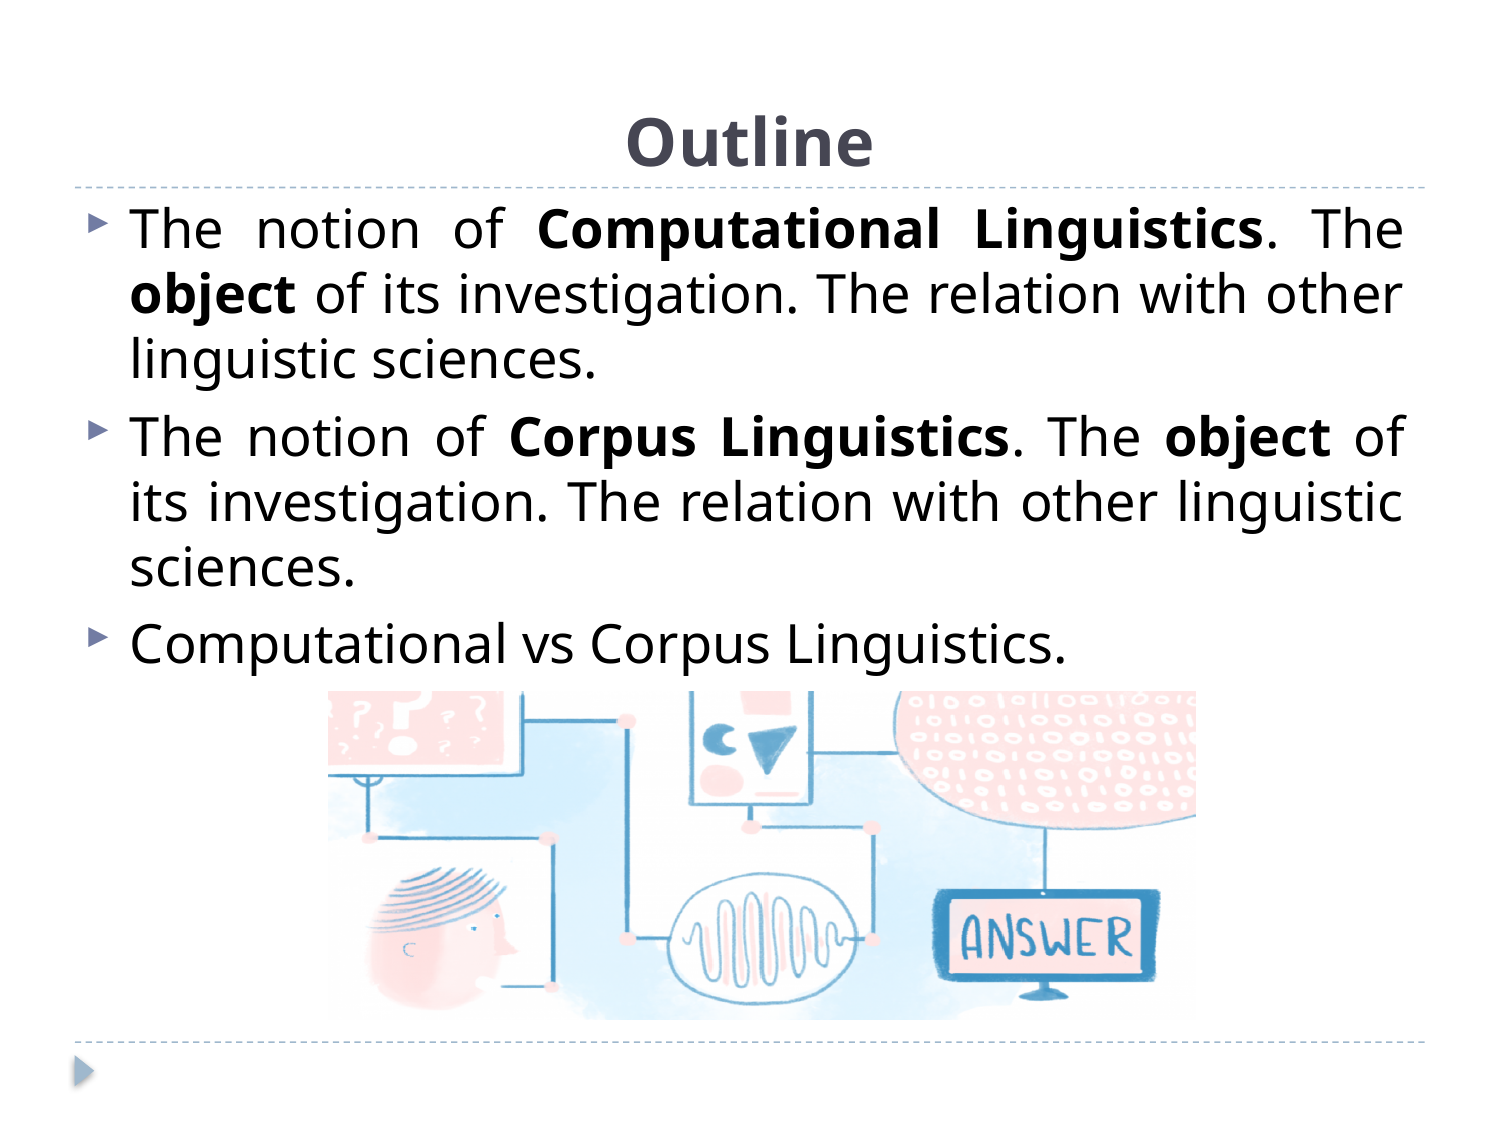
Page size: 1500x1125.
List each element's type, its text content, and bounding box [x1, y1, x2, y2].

picture [327, 691, 1196, 1020]
list The notion of Computational Linguistics. The object of its investigation. The relation with other linguistic sciences. The notion of Corpus Linguistics. The object of its investigation. The relation with other linguistic sciences. Computational vs Corpus Linguistics. [70, 187, 1421, 998]
title Outline [75, 24, 1425, 188]
